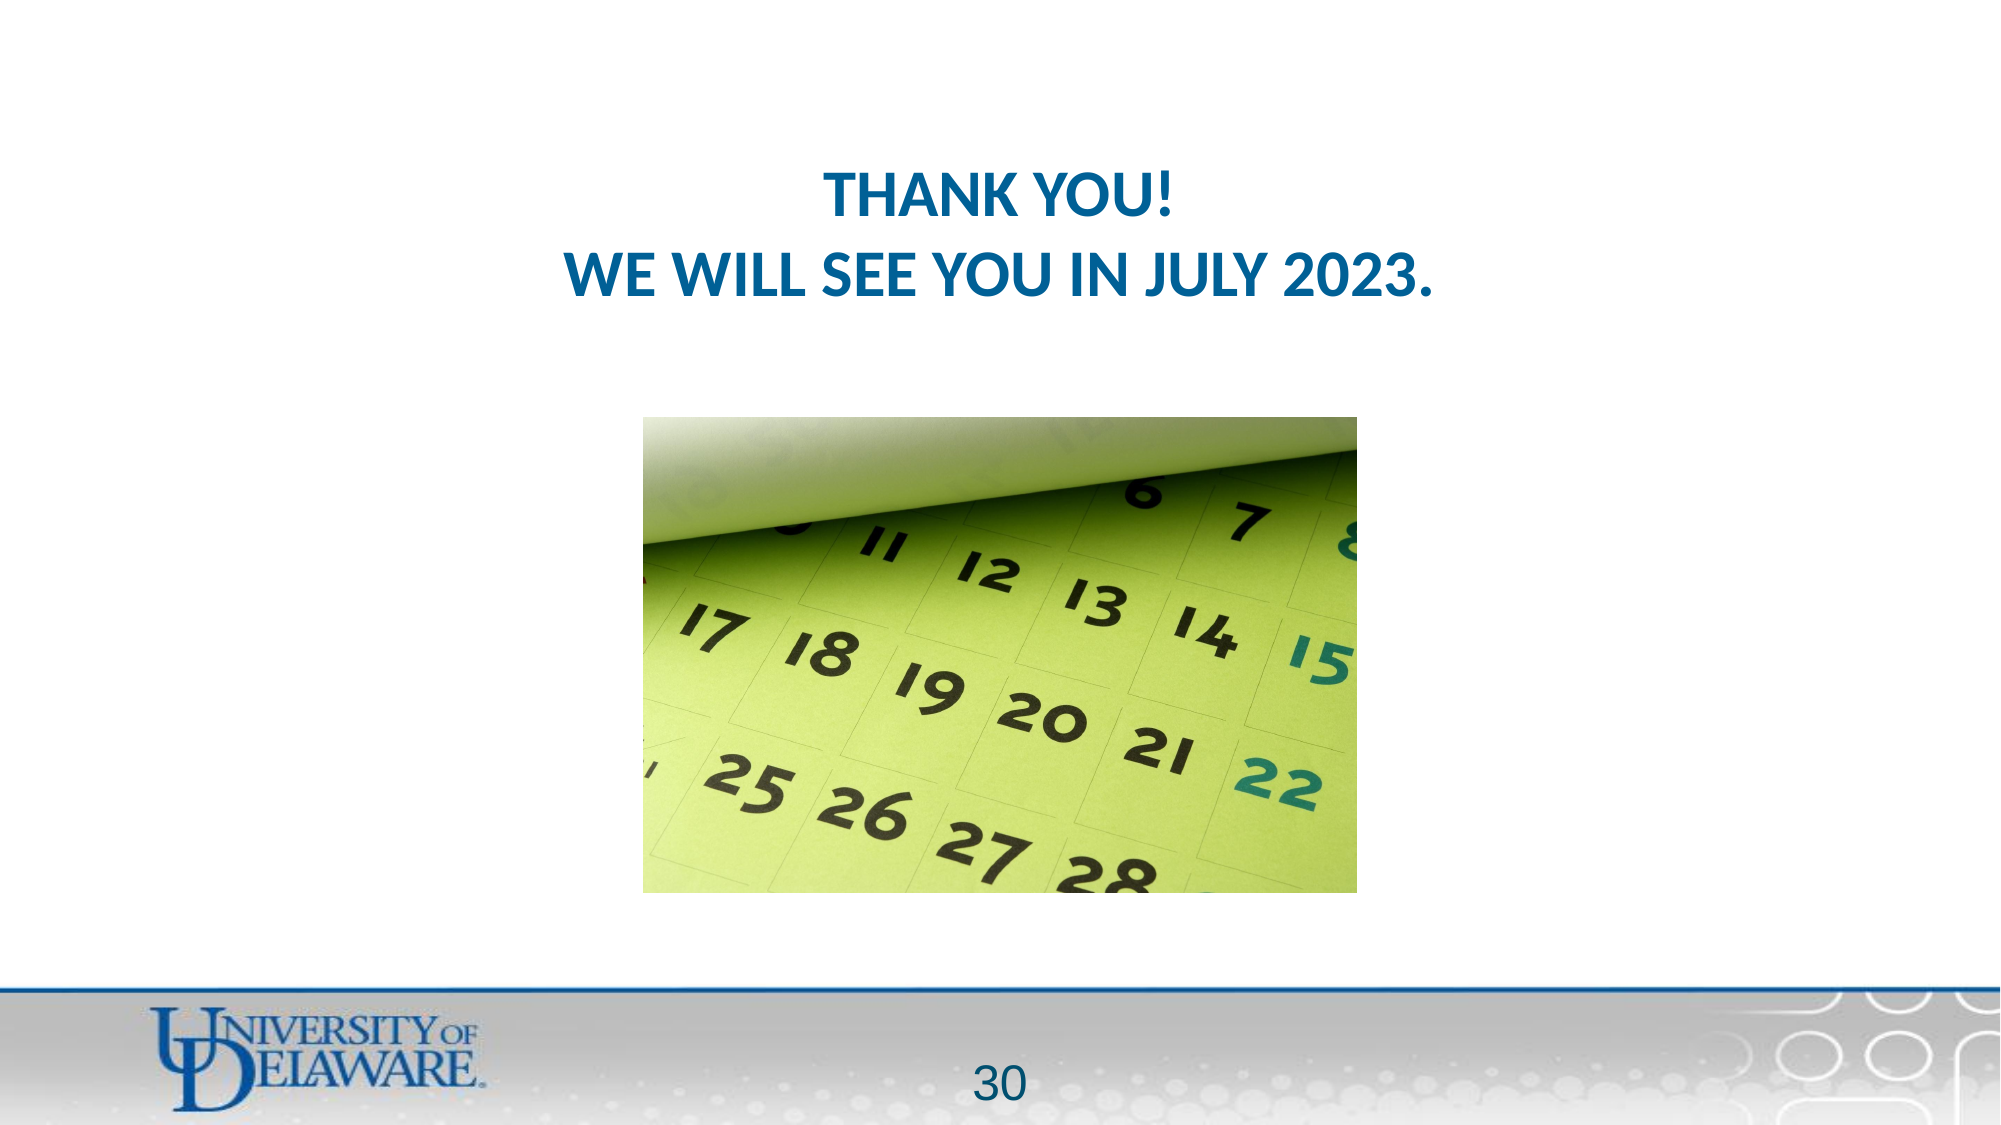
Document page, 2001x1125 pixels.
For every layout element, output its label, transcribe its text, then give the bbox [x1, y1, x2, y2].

picture [0, 0, 2001, 1125]
slide_number 30 [766, 1042, 1234, 1103]
title THANK YOU! WE WILL SEE YOU IN JULY 2023. [150, 142, 1850, 366]
